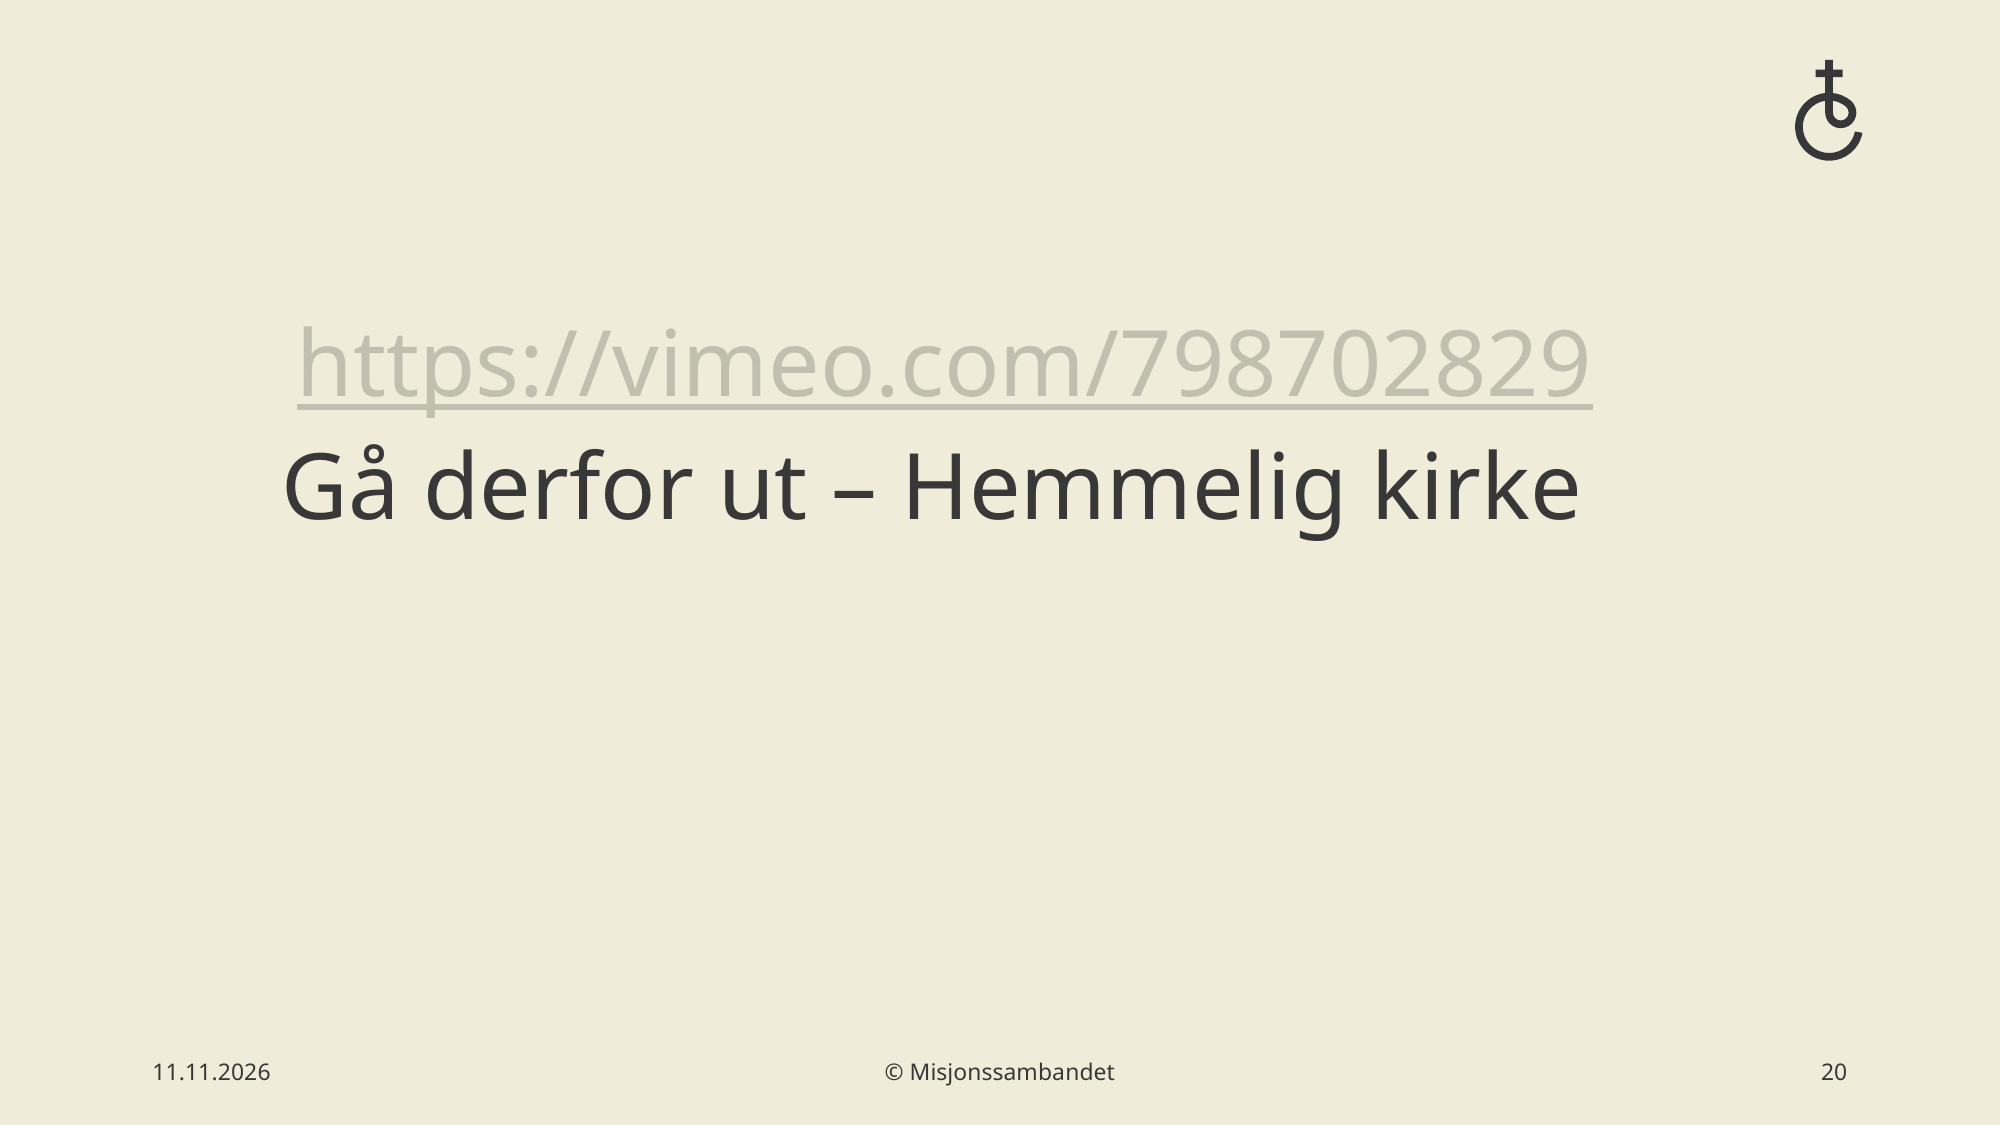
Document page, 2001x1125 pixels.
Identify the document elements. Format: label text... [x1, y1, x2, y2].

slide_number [137, 1042, 357, 1103]
slide_number 21 [1642, 1042, 1863, 1103]
list https://vimeo.com/798702829 Gå derfor ut – Hemmelig kirke [137, 299, 1753, 1007]
footer © Misjonssambandet [357, 1042, 1642, 1103]
